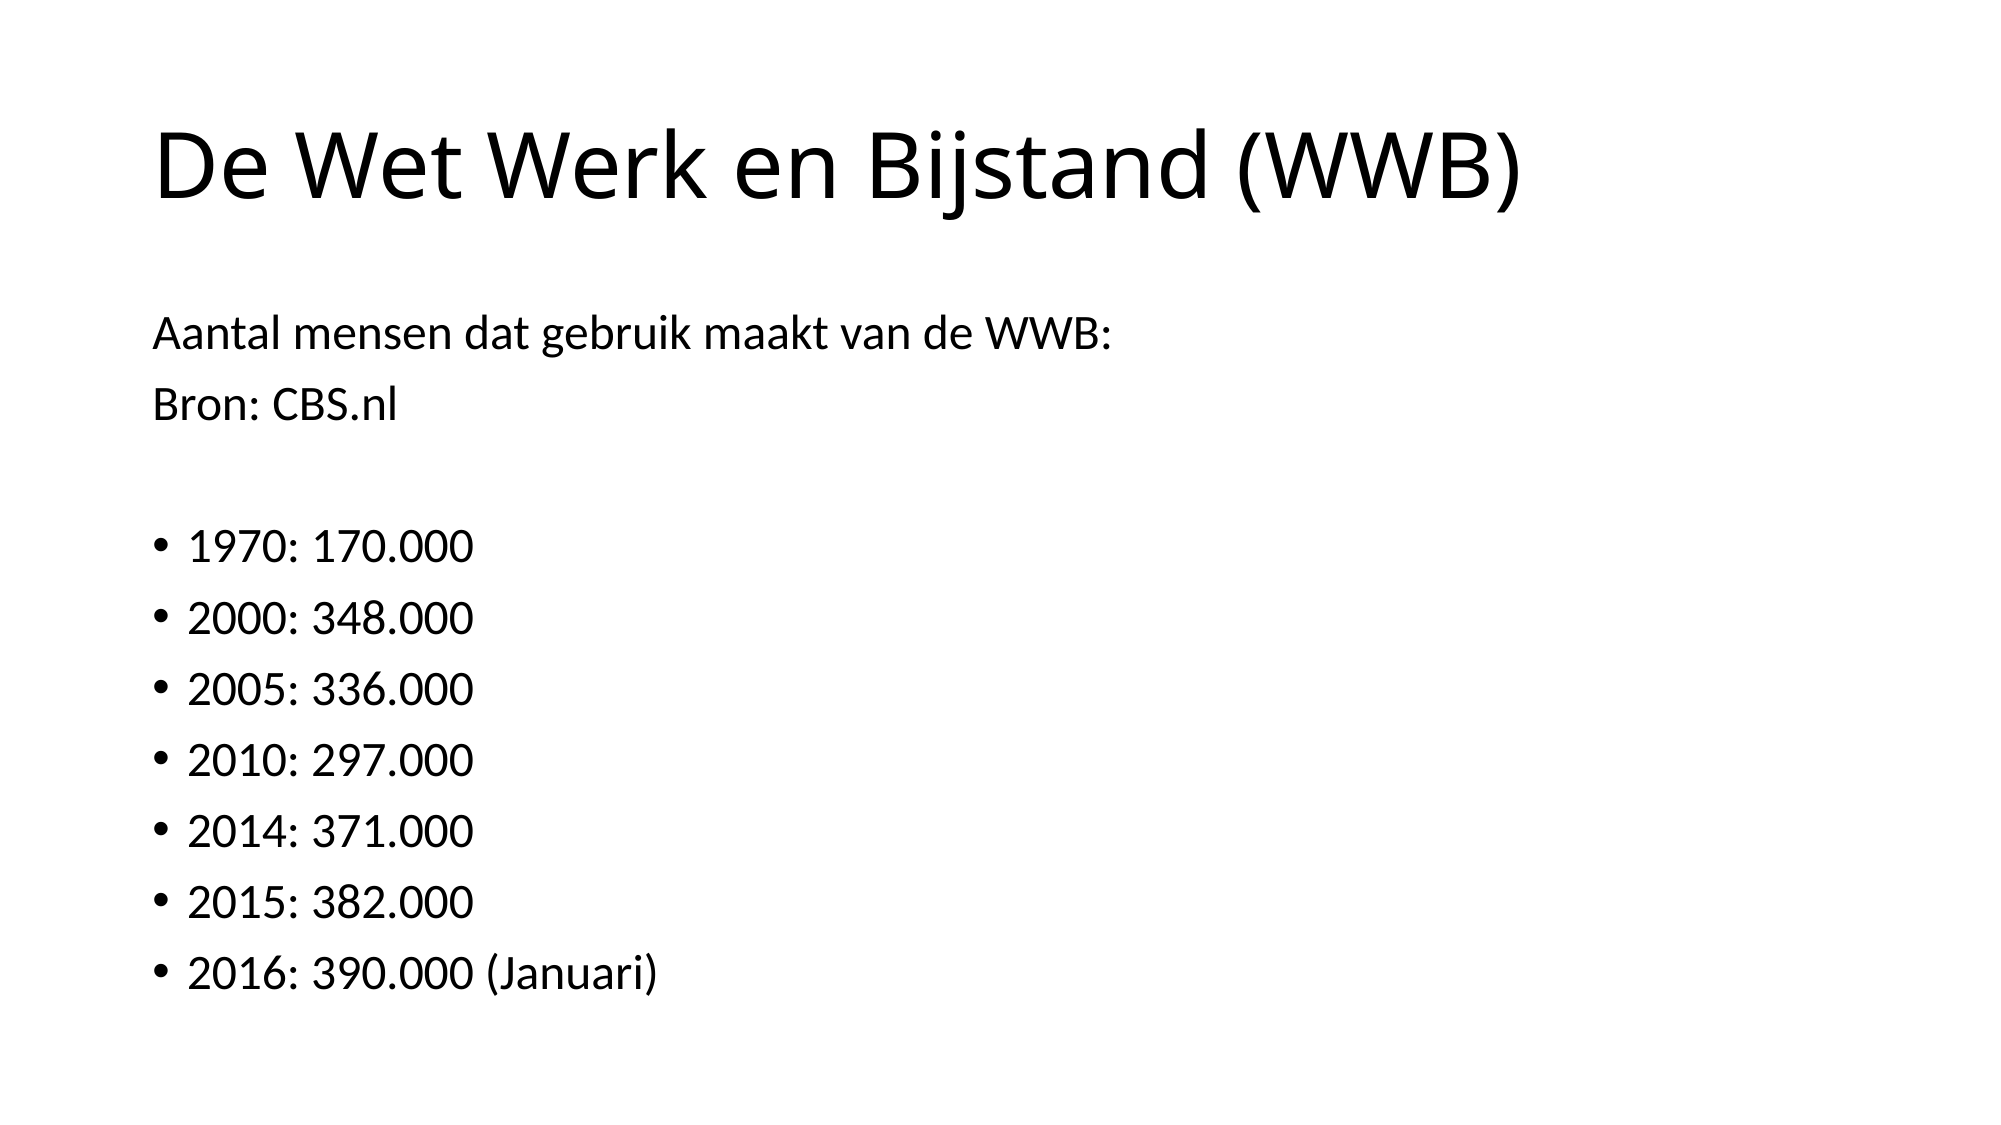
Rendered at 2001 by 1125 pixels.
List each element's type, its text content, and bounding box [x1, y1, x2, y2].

list Aantal mensen dat gebruik maakt van de WWB: Bron: CBS.nl 1970: 170.000 2000: 348.000 2005: 336.000 2010: 297.000 2014: 371.000 2015: 382.000 2016: 390.000 (Januari) [137, 299, 1863, 1014]
title De Wet Werk en Bijstand (WWB) [137, 59, 1863, 278]
